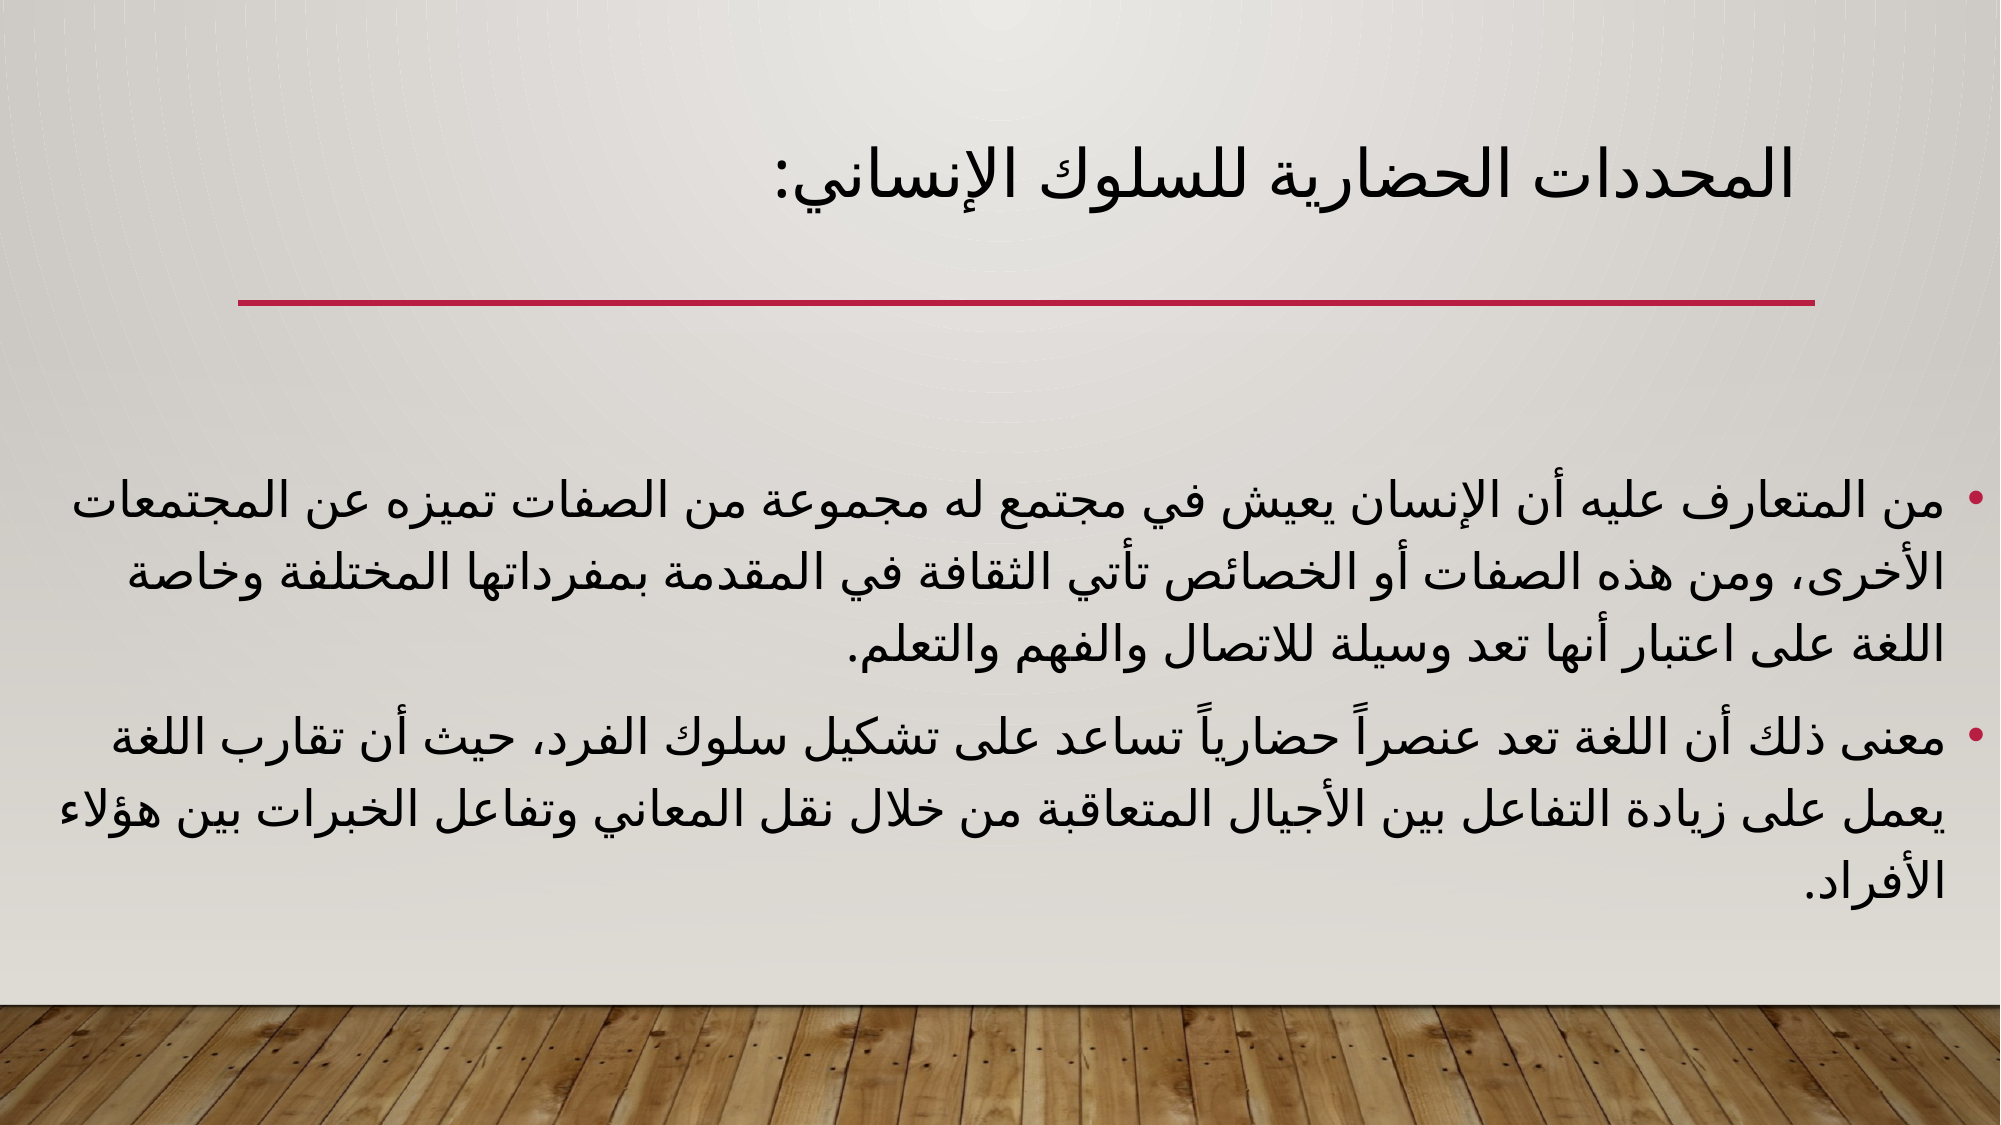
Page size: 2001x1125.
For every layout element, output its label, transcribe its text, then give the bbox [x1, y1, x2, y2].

title المحددات الحضارية للسلوك الإنساني: [238, 131, 1814, 305]
picture [0, 1005, 2000, 1125]
list من المتعارف عليه أن الإنسان يعيش في مجتمع له مجموعة من الصفات تميزه عن المجتمعات الأخرى، ومن هذه الصفات أو الخصائص تأتي الثقافة في المقدمة بمفرداتها المختلفة وخاصة اللغة على اعتبار أنها تعد وسيلة للاتصال والفهم والتعلم. معنى ذلك أن اللغة تعد عنصراً حضارياً تساعد على تشكيل سلوك الفرد، حيث أن تقارب اللغة يعمل على زيادة التفاعل بين الأجيال المتعاقبة من خلال نقل المعاني وتفاعل الخبرات بين هؤلاء الأفراد. [11, 447, 2000, 1009]
